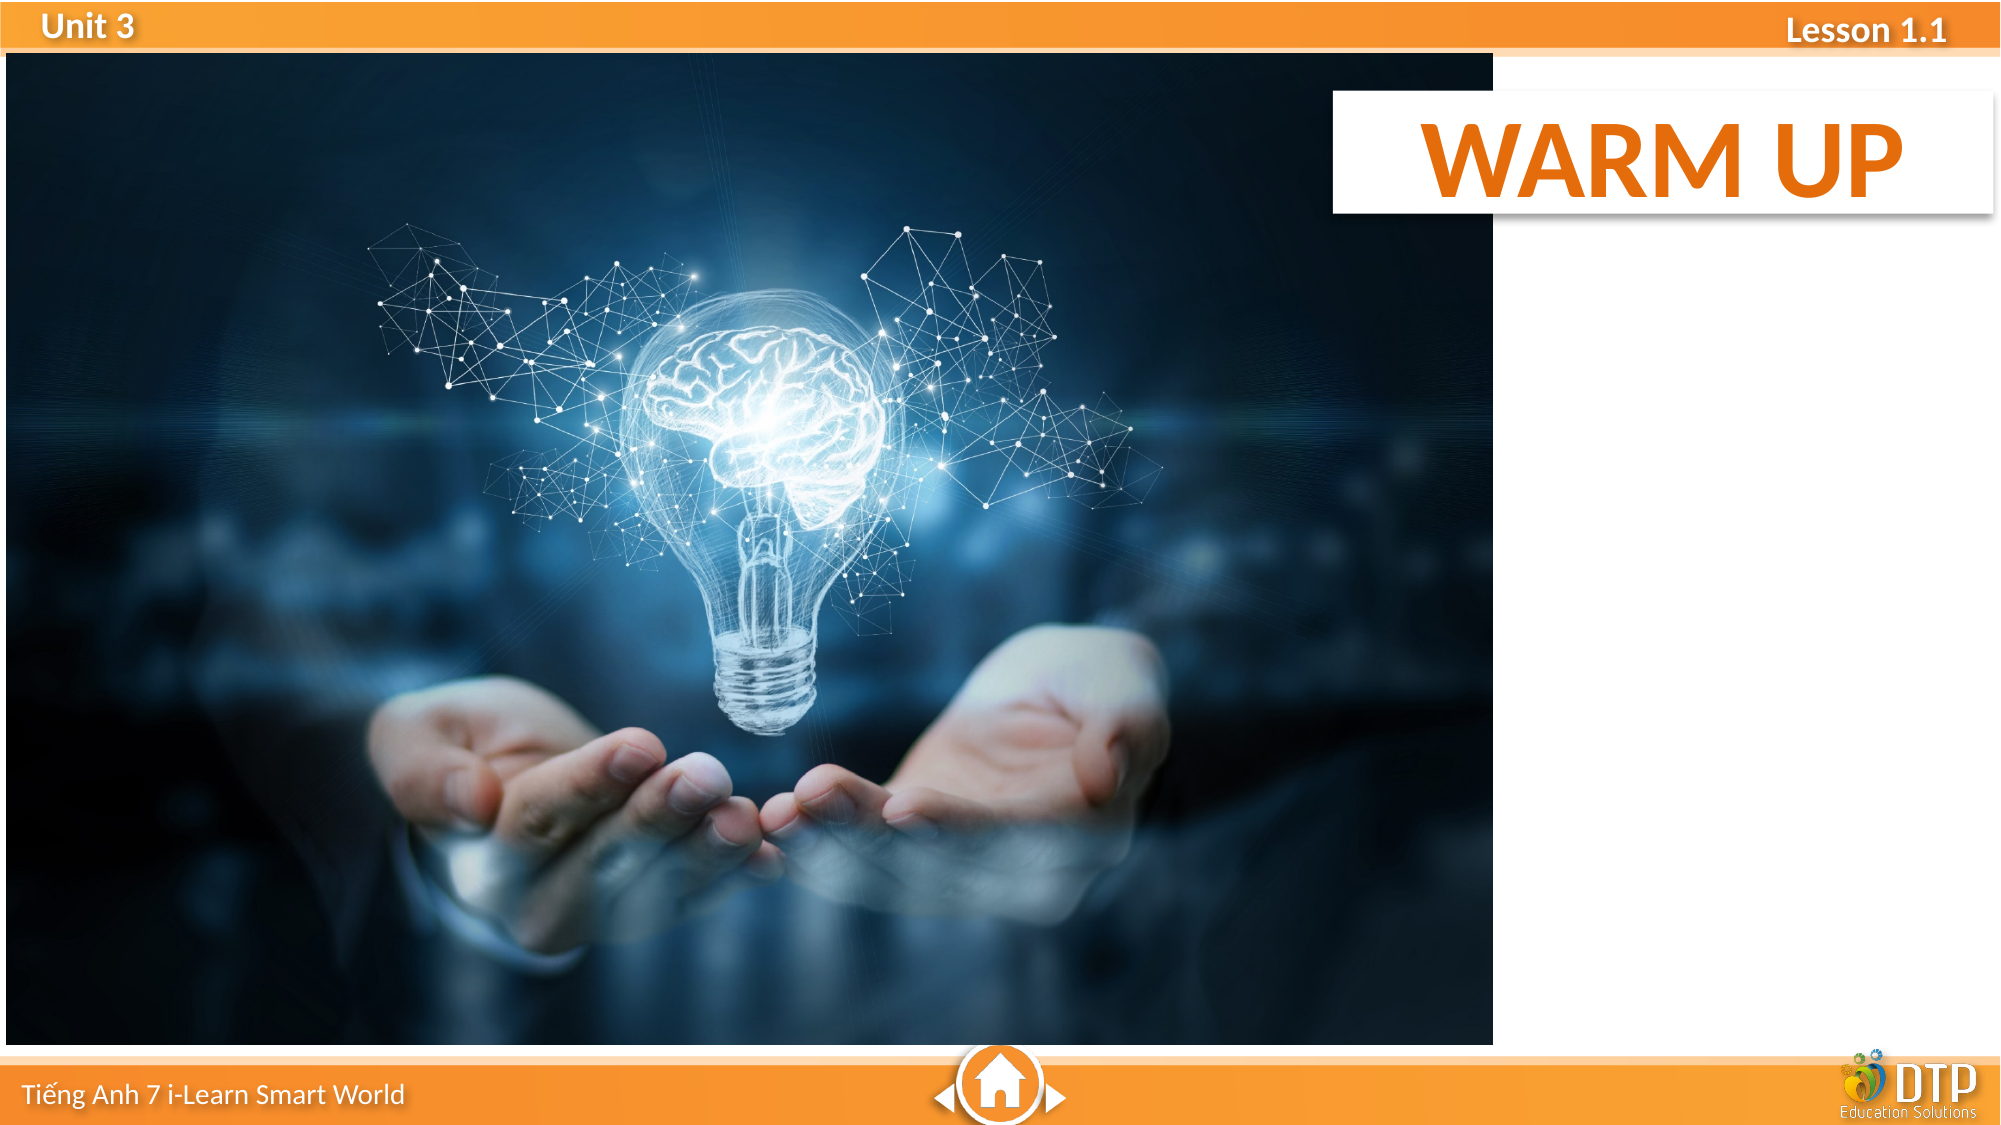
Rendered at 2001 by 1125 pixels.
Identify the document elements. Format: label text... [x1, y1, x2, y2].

picture [0, 2, 2001, 1125]
text_box WARM UP [1495, 90, 1994, 214]
